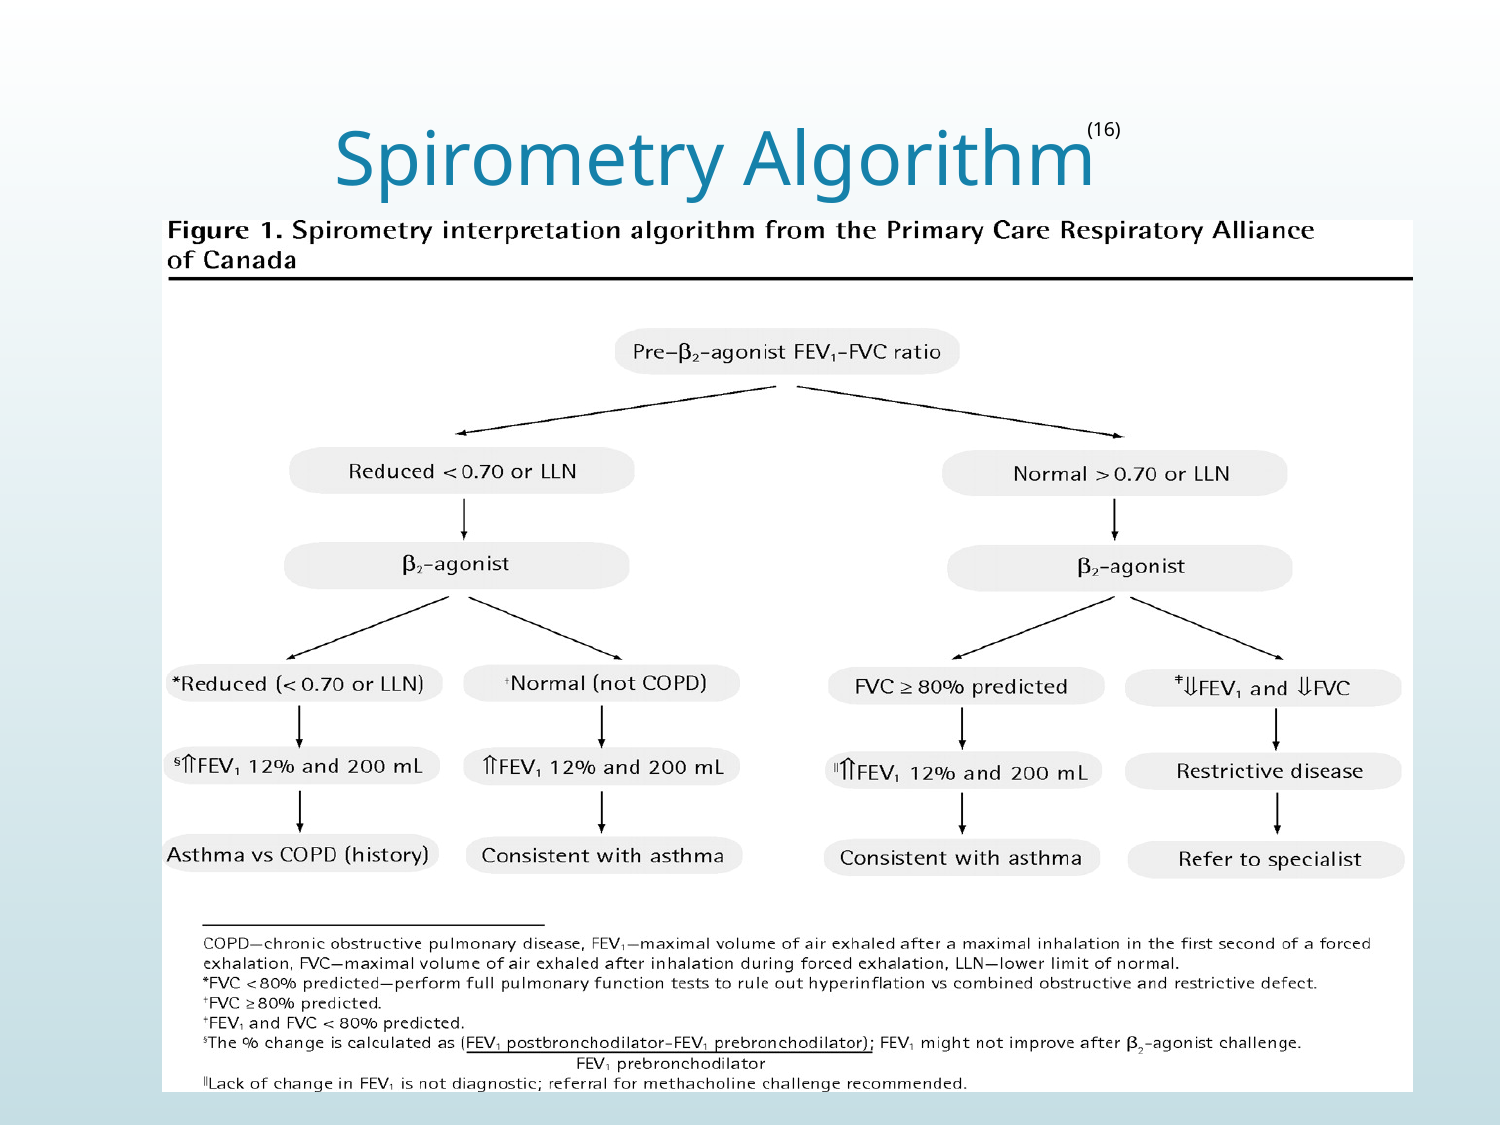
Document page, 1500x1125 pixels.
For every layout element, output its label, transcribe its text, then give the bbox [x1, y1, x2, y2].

picture [161, 220, 1414, 1092]
title Spirometry Algorithm [319, 102, 1400, 219]
text_box (16) [1072, 105, 1136, 161]
